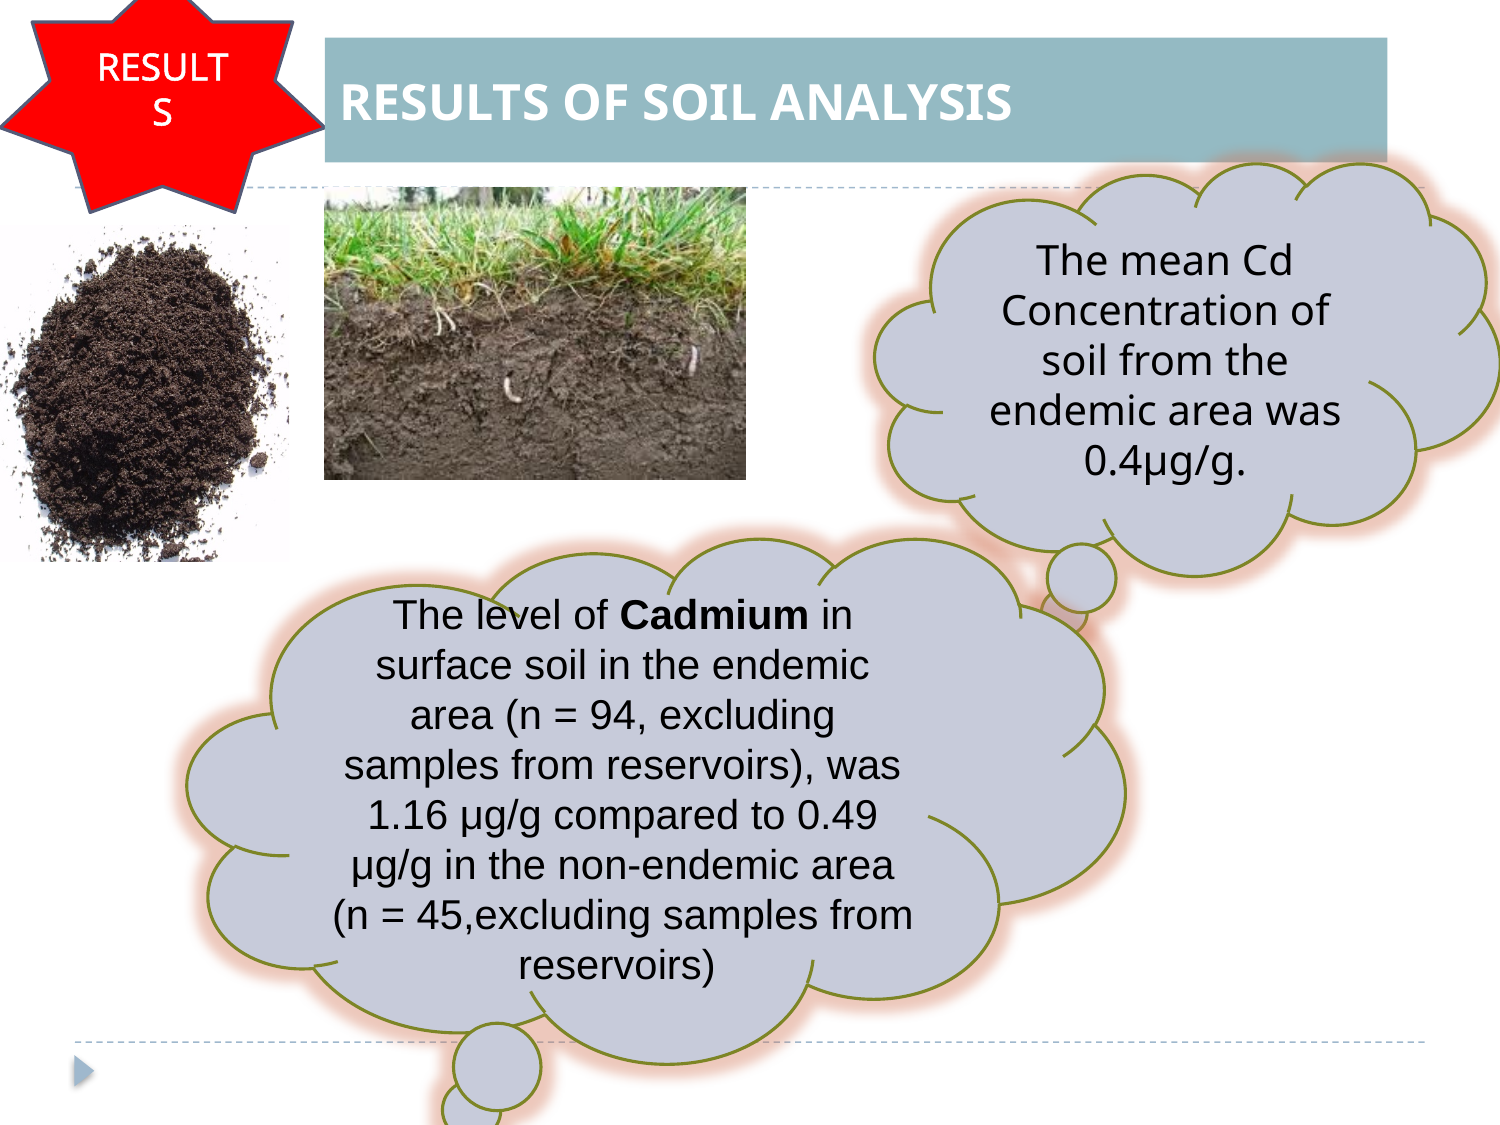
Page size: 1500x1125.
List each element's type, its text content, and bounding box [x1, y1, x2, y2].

text_box The mean Cd Concentration of soil from the endemic area was 0.4µg/g. [872, 162, 1500, 614]
text_box RESULTS OF SOIL ANALYSIS [324, 37, 1388, 163]
picture [324, 187, 746, 480]
text_box The level of Cadmium in surface soil in the endemic area (n = 94, excluding samples from reservoirs), was 1.16 μg/g compared to 0.49 μg/g in the non-endemic area (n = 45,excluding samples from reservoirs) [185, 537, 1127, 1125]
text_box RESULTS [0, 0, 324, 214]
picture [0, 224, 290, 562]
